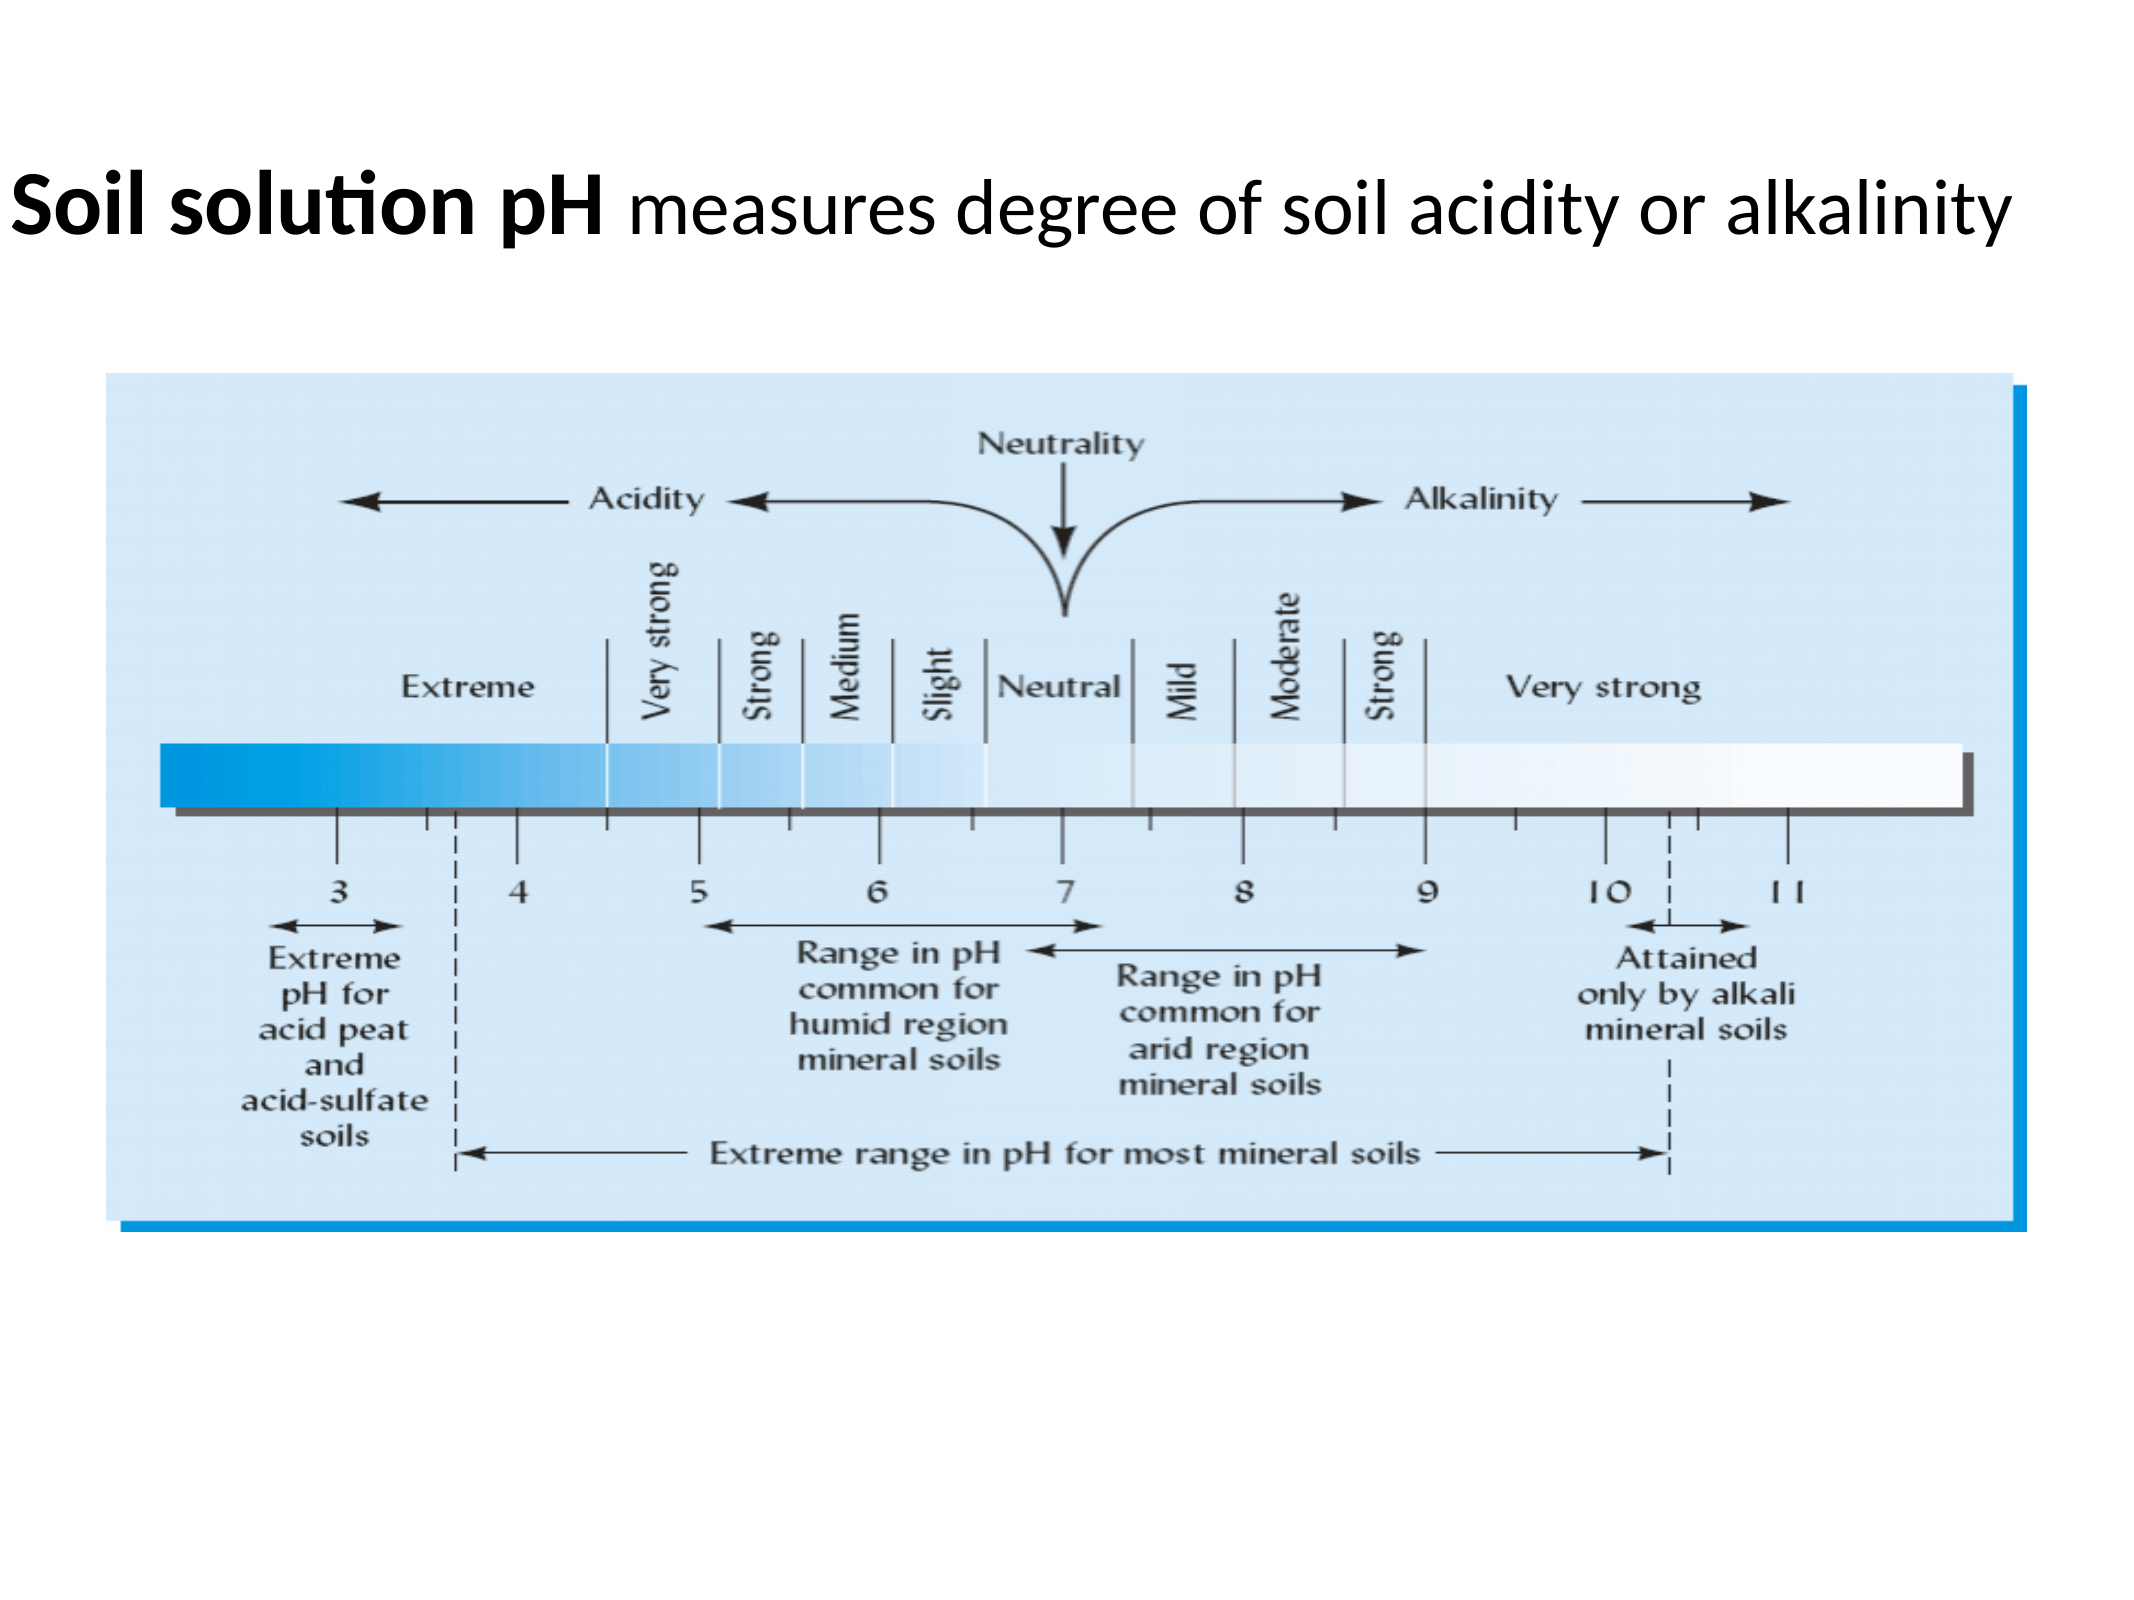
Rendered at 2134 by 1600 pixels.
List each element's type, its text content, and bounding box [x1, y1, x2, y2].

title Soil solution pH measures degree of soil acidity or alkalinity [0, 63, 2134, 332]
picture [106, 373, 2027, 1232]
